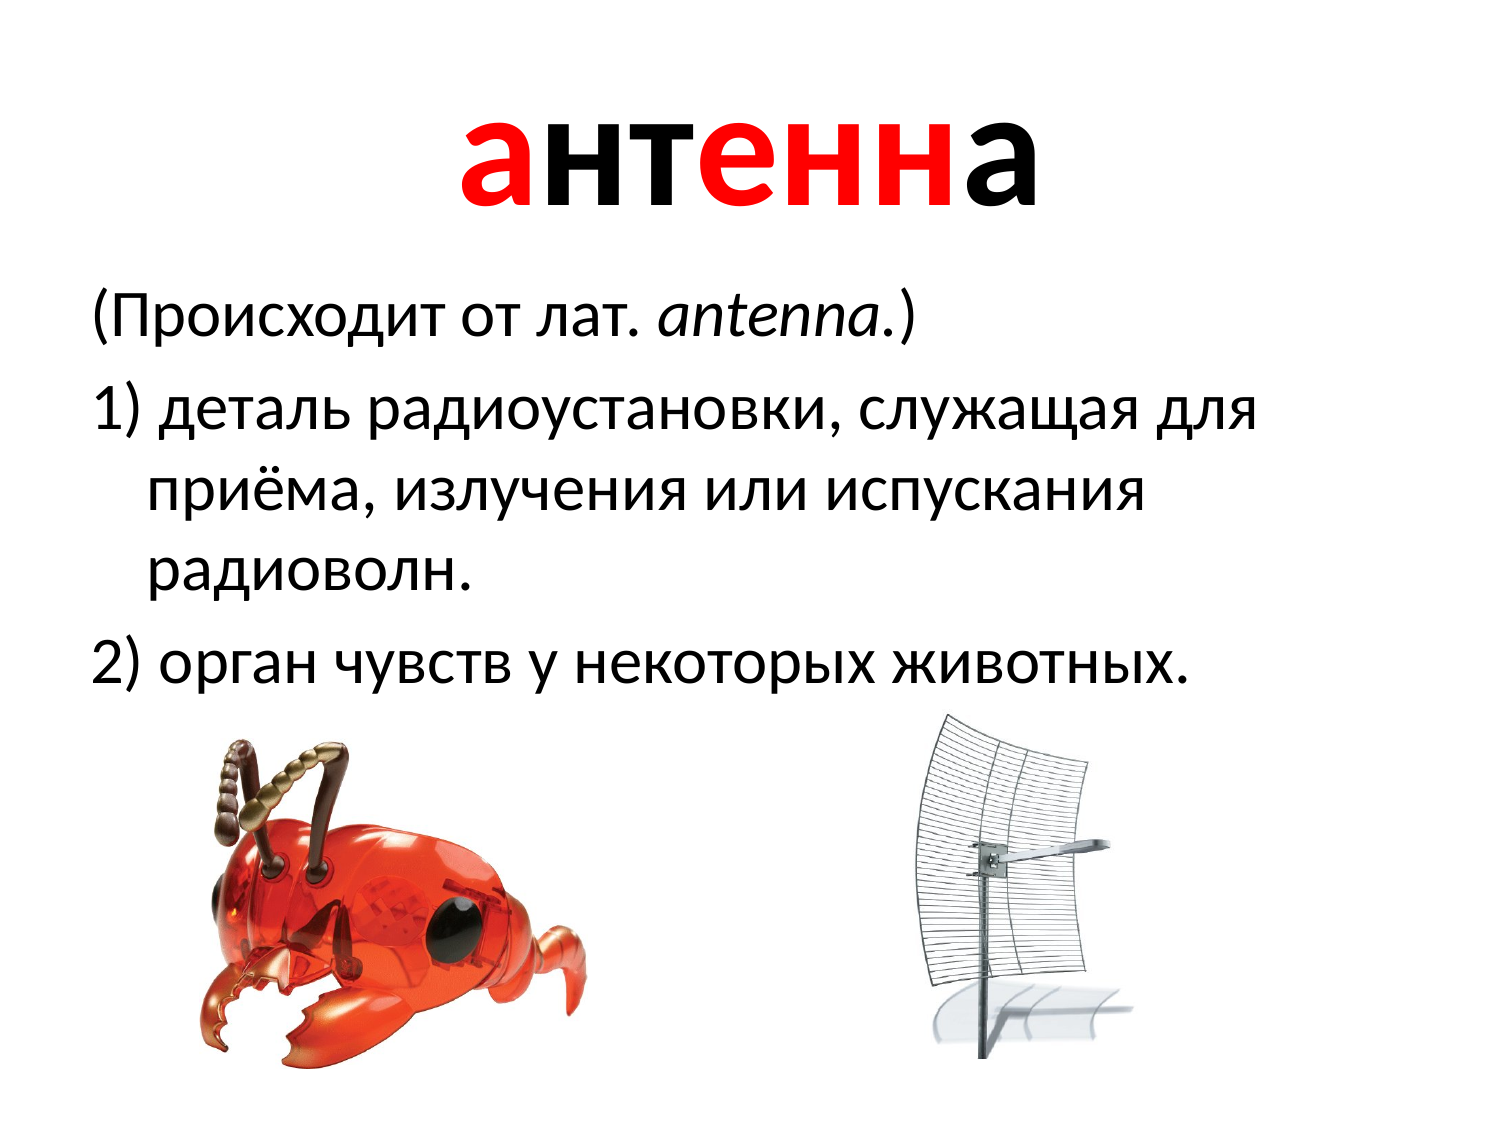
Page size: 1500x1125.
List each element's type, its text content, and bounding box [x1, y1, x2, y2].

picture [878, 702, 1150, 1061]
title антенна [75, 45, 1425, 233]
picture [198, 737, 588, 1070]
list (Происходит от лат. antenna.) 1) деталь радиоустановки, служащая для приёма, излучения или испускания радиоволн. 2) орган чувств у некоторых животных. [75, 262, 1425, 1005]
